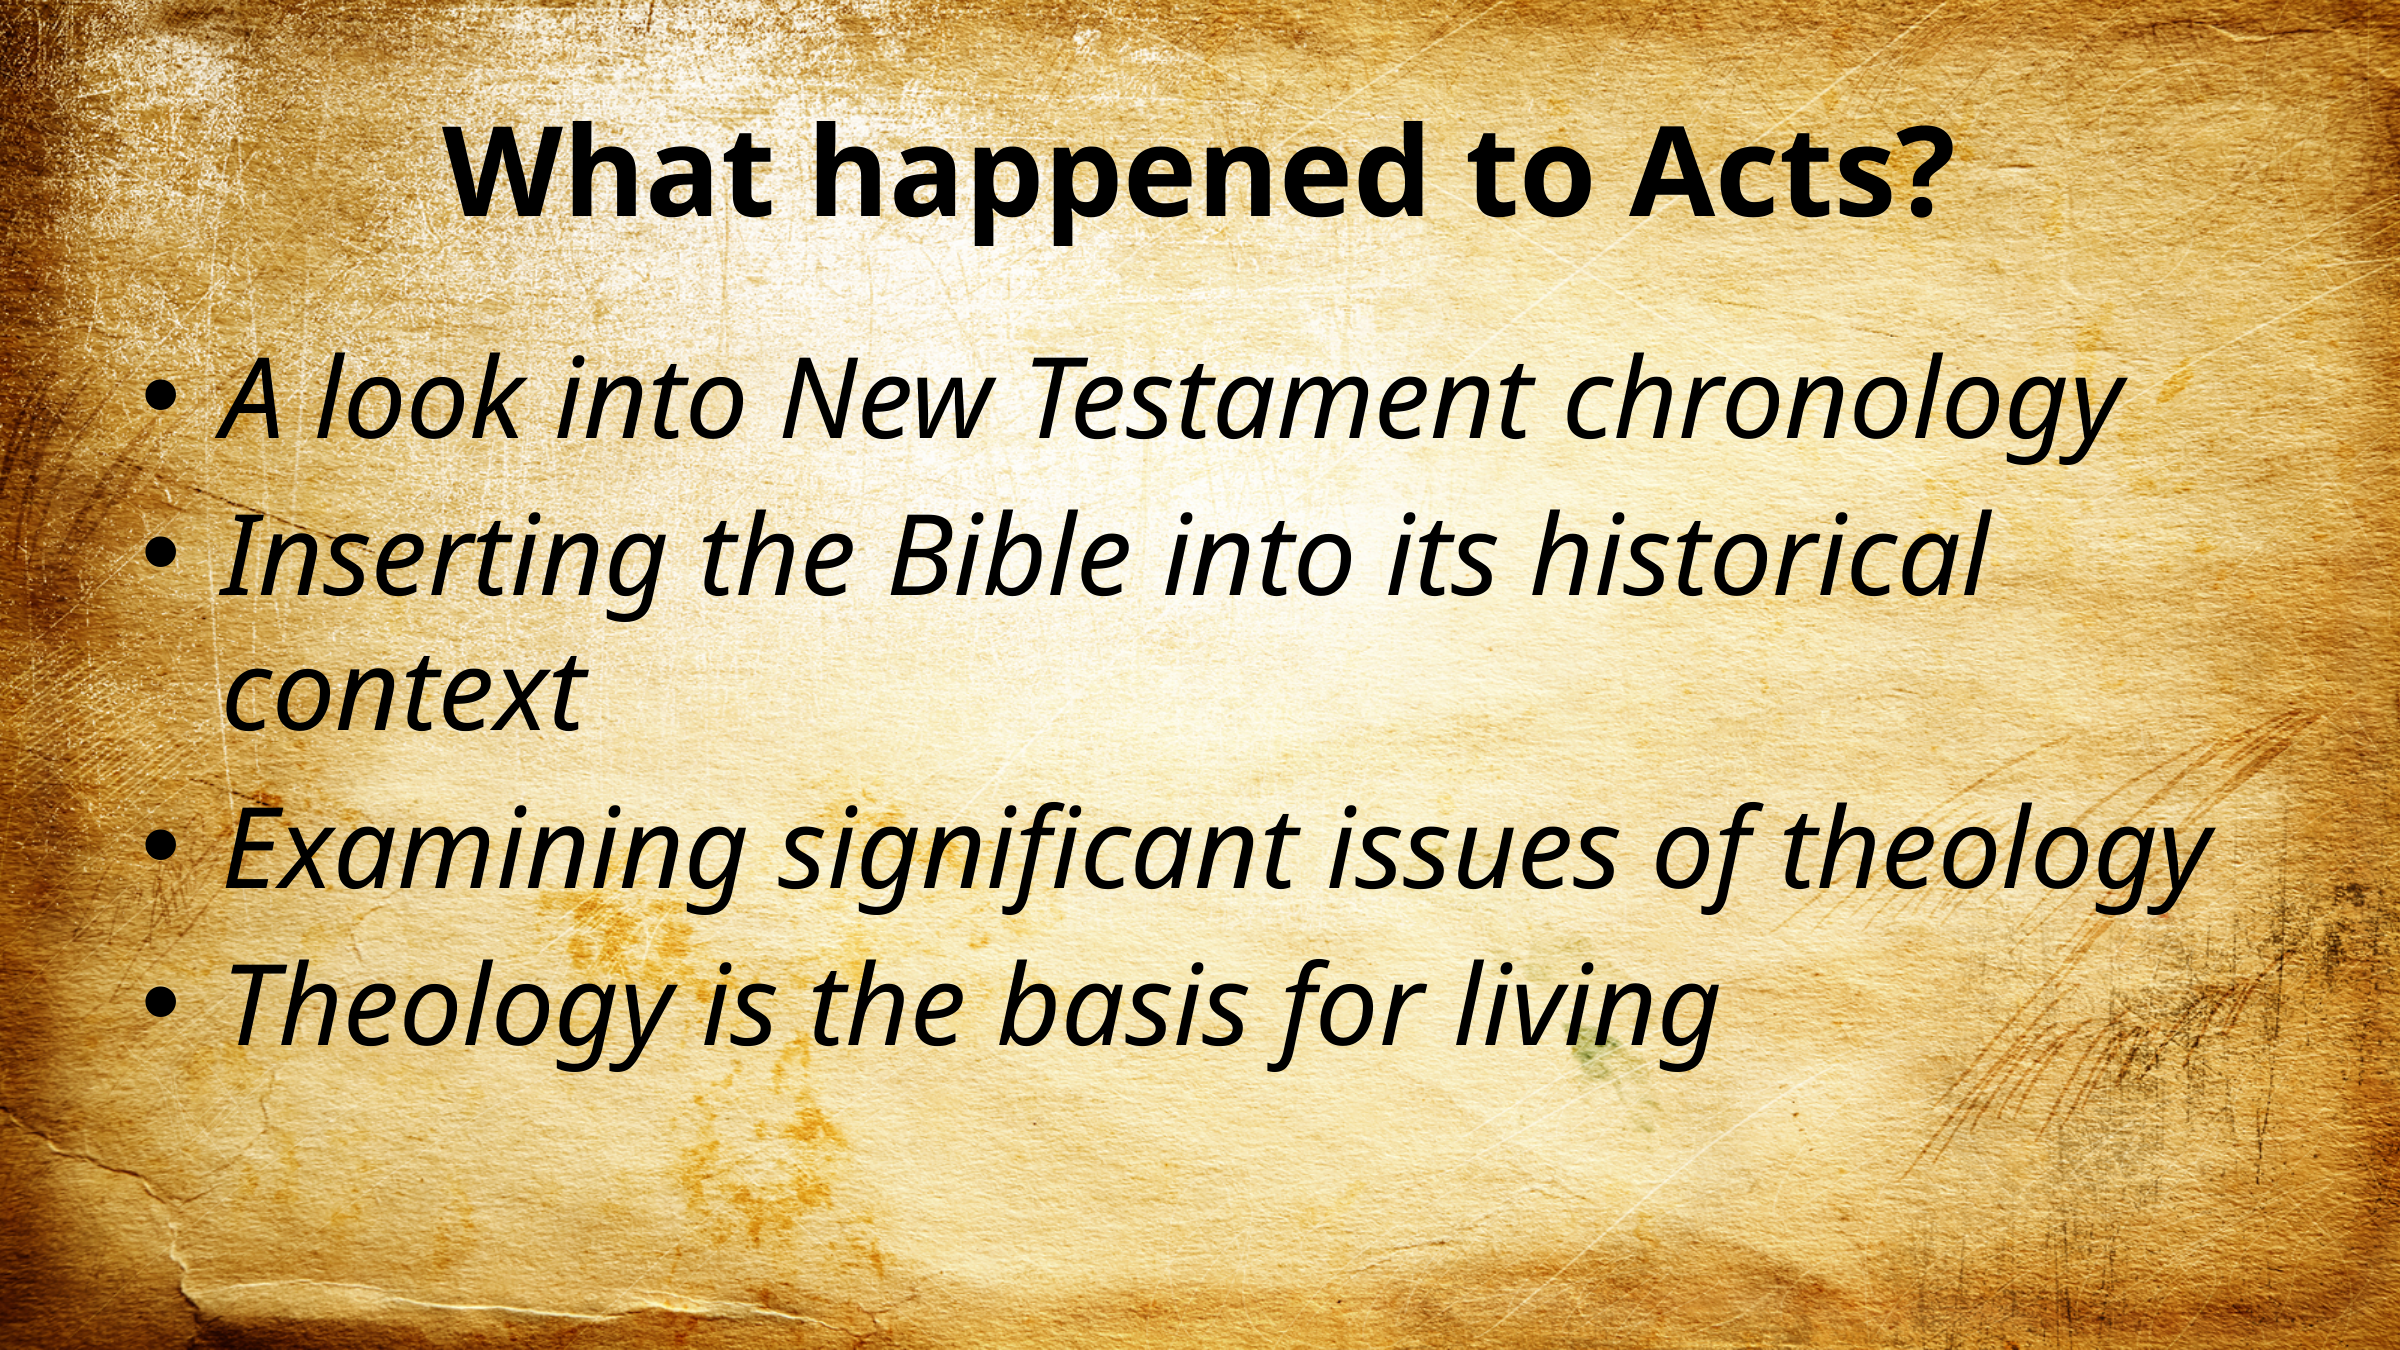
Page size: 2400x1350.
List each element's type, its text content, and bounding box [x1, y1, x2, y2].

list A look into New Testament chronology Inserting the Bible into its historical context Examining significant issues of theology Theology is the basis for living [120, 315, 2280, 1325]
title What happened to Acts? [120, 54, 2280, 279]
picture [0, 0, 2400, 1350]
